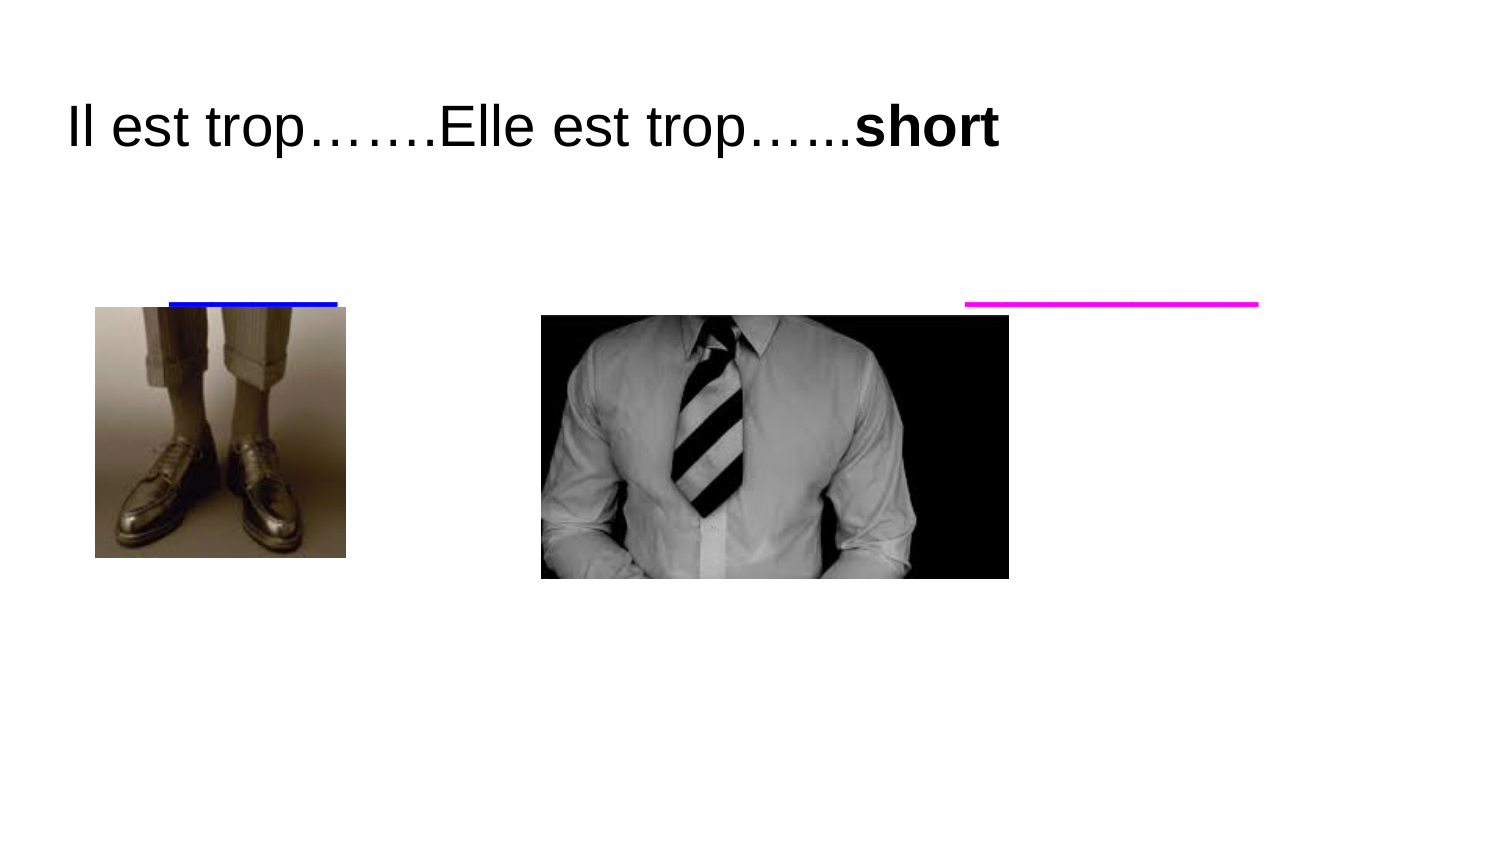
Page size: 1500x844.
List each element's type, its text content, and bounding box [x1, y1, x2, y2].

title Il est trop…….Elle est trop…...short [51, 72, 1449, 167]
picture [95, 307, 346, 558]
picture [541, 315, 1009, 579]
list ____ _______ [51, 189, 1449, 750]
